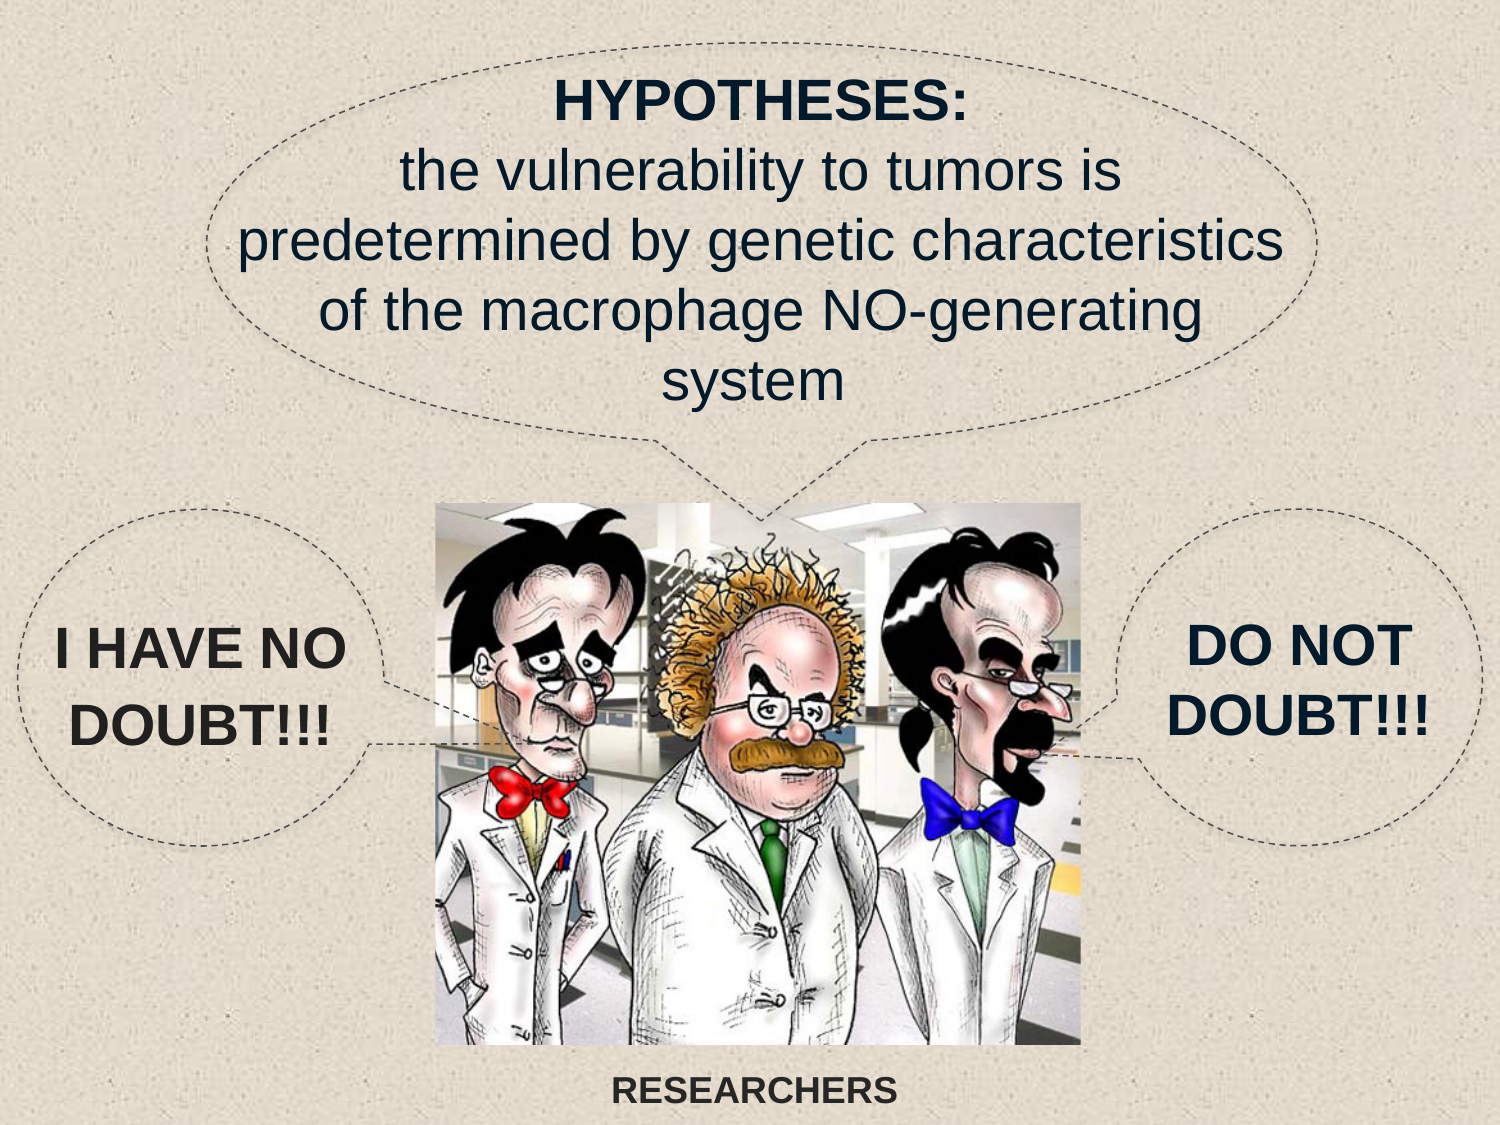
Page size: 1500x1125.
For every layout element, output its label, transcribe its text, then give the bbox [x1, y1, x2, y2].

text_box RESEARCHERS [499, 1058, 1010, 1119]
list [435, 503, 1081, 1048]
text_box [1115, 508, 1483, 846]
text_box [206, 42, 1318, 445]
picture [0, 0, 1500, 1125]
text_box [17, 509, 385, 847]
